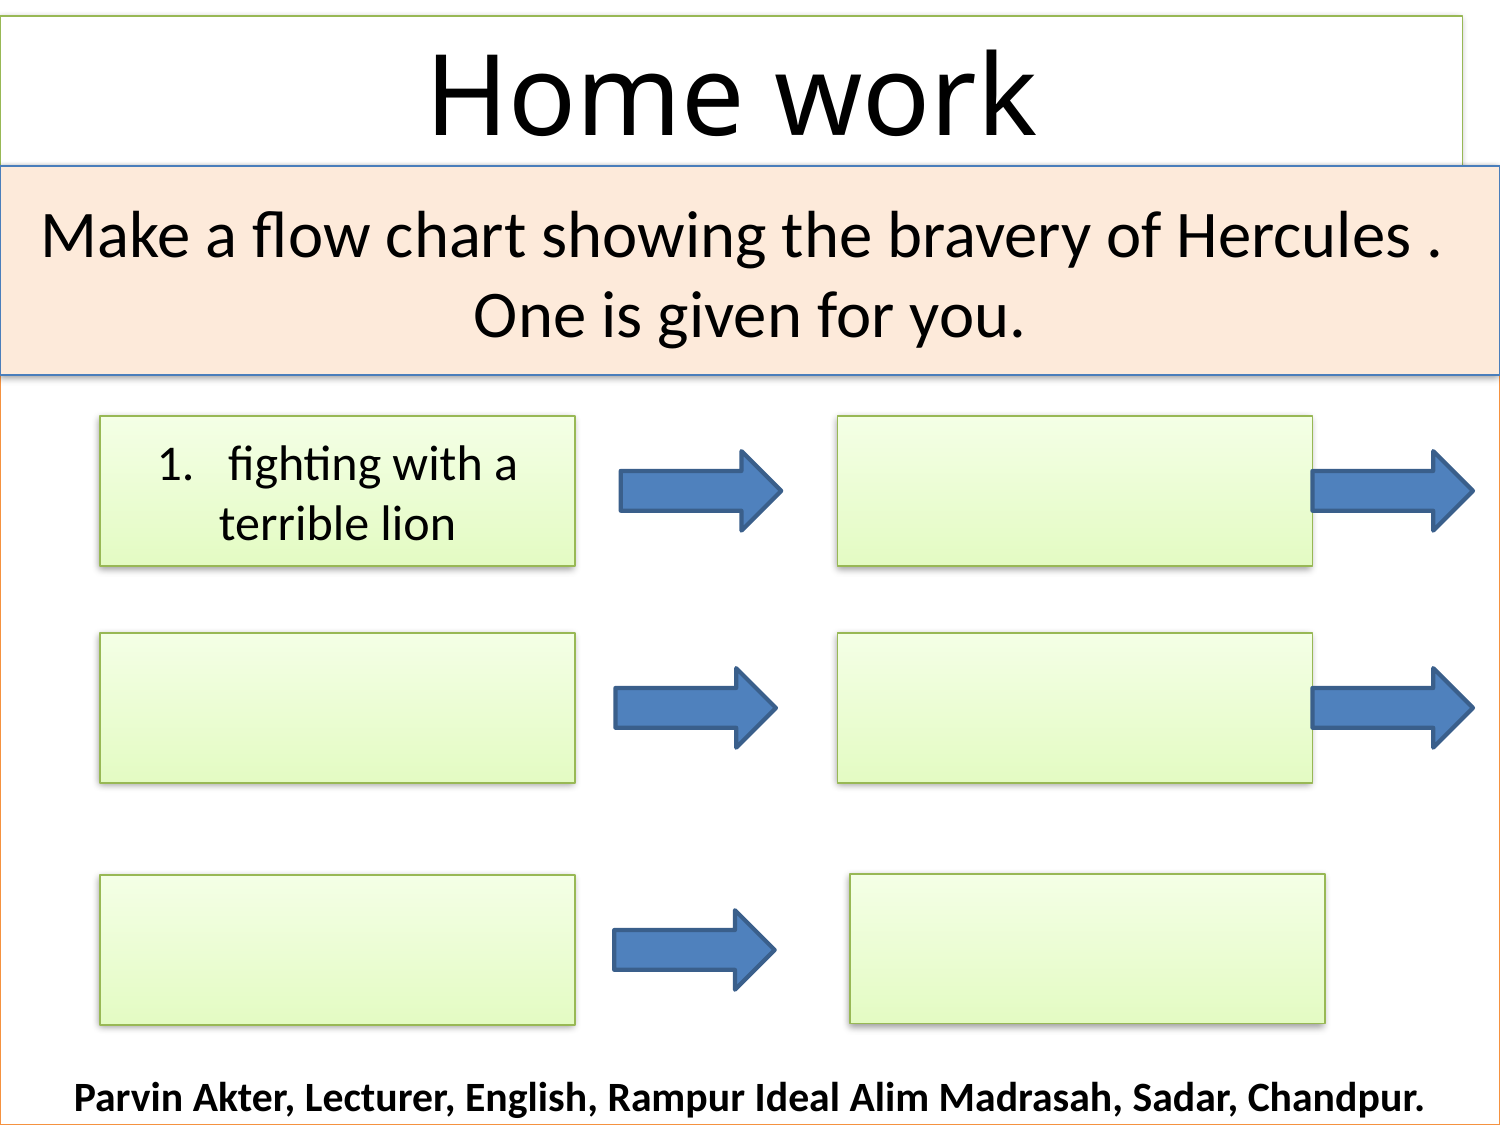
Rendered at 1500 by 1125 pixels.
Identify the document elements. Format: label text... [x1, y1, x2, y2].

text_box Parvin Akter, Lecturer, English, Rampur Ideal Alim Madrasah, Sadar, Chandpur. [0, 1062, 1500, 1125]
text_box [837, 632, 1313, 784]
text_box [613, 666, 779, 750]
text_box [99, 874, 576, 1026]
text_box [99, 632, 576, 784]
text_box [1310, 449, 1476, 533]
text_box [618, 449, 784, 533]
text_box [612, 908, 777, 992]
text_box Make a flow chart showing the bravery of Hercules . One is given for you. [0, 165, 1500, 376]
text_box [0, 382, 1500, 1062]
text_box [837, 415, 1313, 567]
text_box Home work [0, 15, 1463, 163]
text_box 1. fighting with a terrible lion [99, 415, 576, 567]
text_box [1310, 666, 1476, 750]
text_box [849, 873, 1326, 1024]
